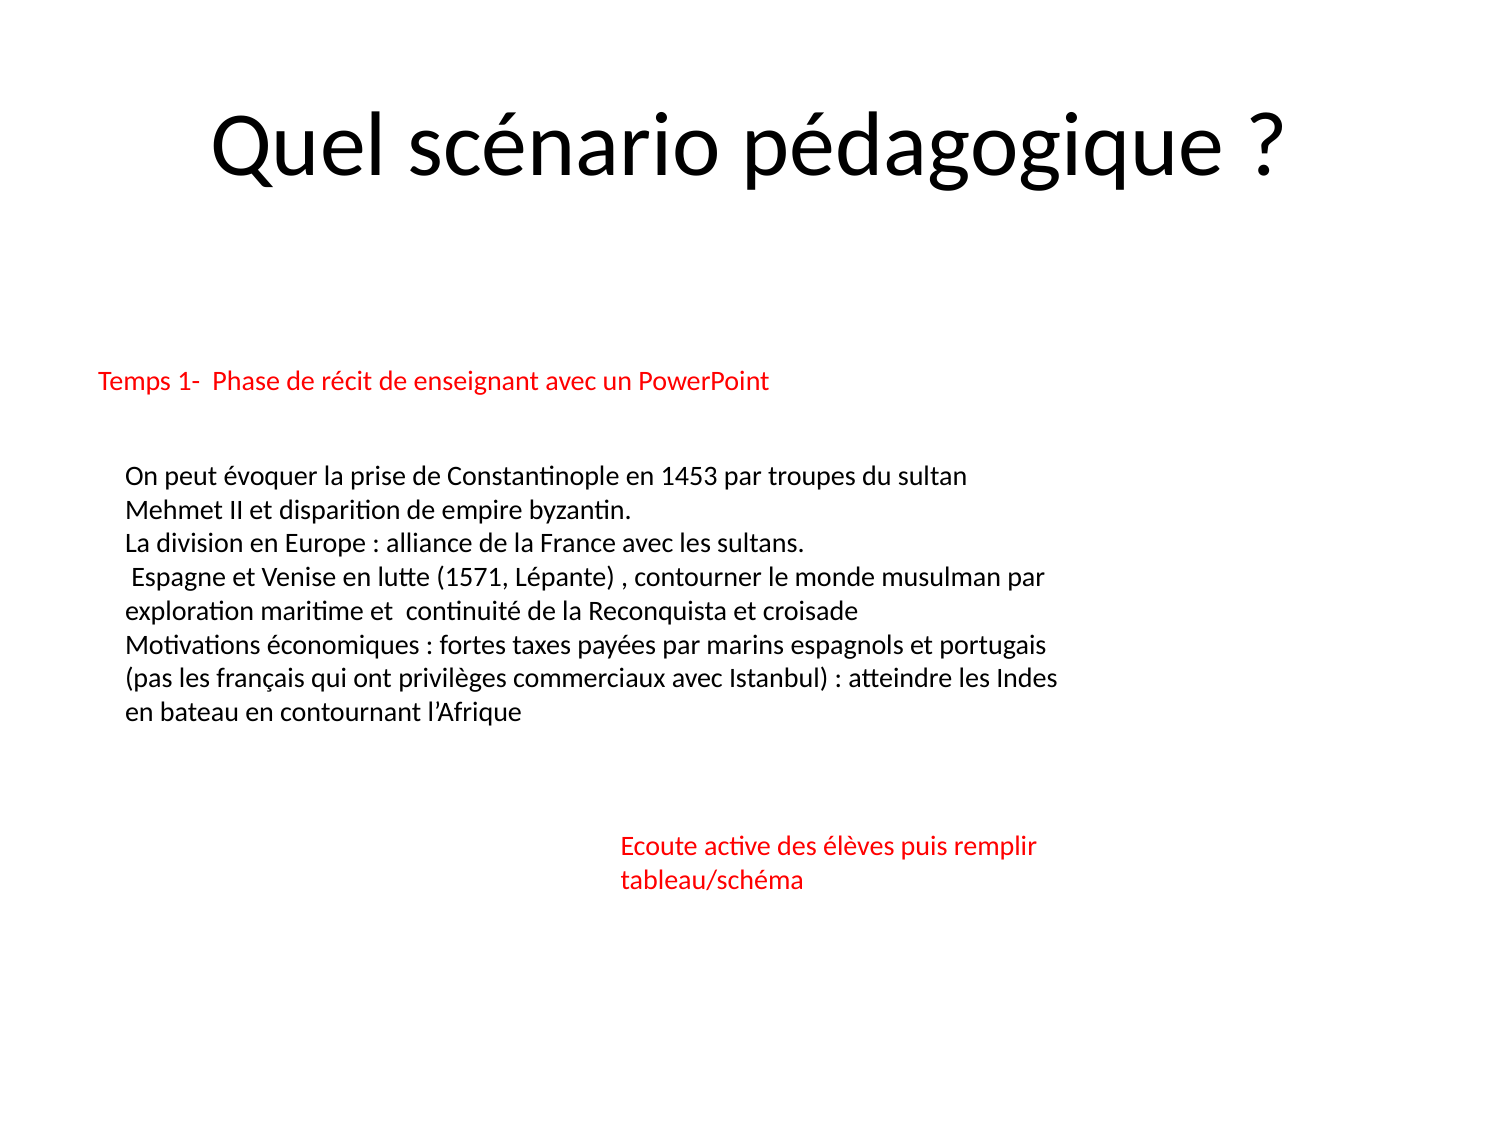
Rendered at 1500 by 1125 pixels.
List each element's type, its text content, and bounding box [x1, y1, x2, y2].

title Quel scénario pédagogique ? [75, 45, 1425, 233]
text_box On peut évoquer la prise de Constantinople en 1453 par troupes du sultan Mehmet II et disparition de empire byzantin. La division en Europe : alliance de la France avec les sultans. Espagne et Venise en lutte (1571, Lépante) , contourner le monde musulman par exploration maritime et continuité de la Reconquista et croisade Motivations économiques : fortes taxes payées par marins espagnols et portugais (pas les français qui ont privilèges commerciaux avec Istanbul) : atteindre les Indes en bateau en contournant l’Afrique [110, 450, 1083, 769]
text_box Temps 1- Phase de récit de enseignant avec un PowerPoint [83, 354, 873, 404]
text_box Ecoute active des élèves puis remplir tableau/schéma [605, 819, 1190, 903]
